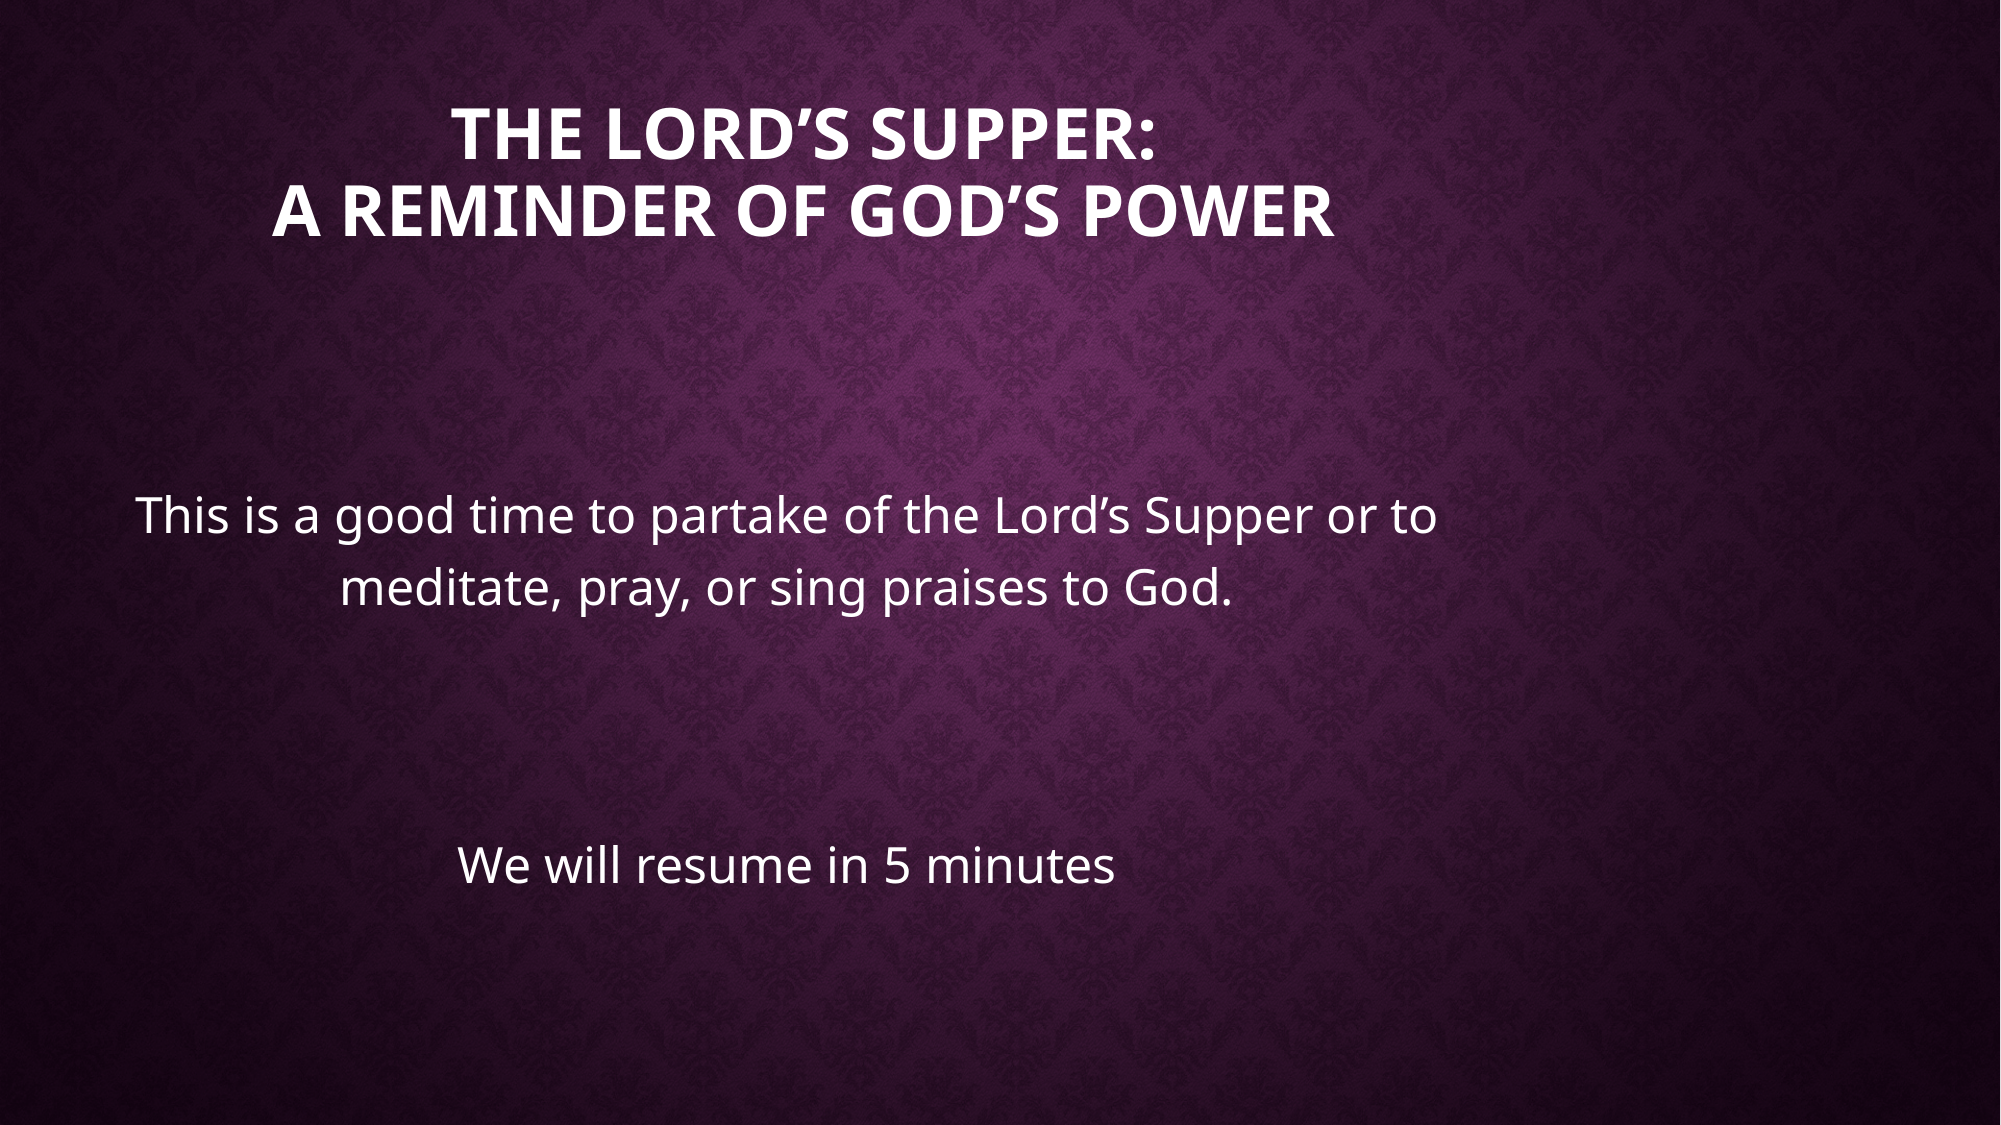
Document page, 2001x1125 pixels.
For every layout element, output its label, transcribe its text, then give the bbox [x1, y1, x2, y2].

list This is a good time to partake of the Lord’s Supper or to meditate, pray, or sing praises to God. We will resume in 5 minutes [44, 463, 1531, 1015]
title The lord’s supper: a reminder of god’s power [77, 66, 1531, 284]
